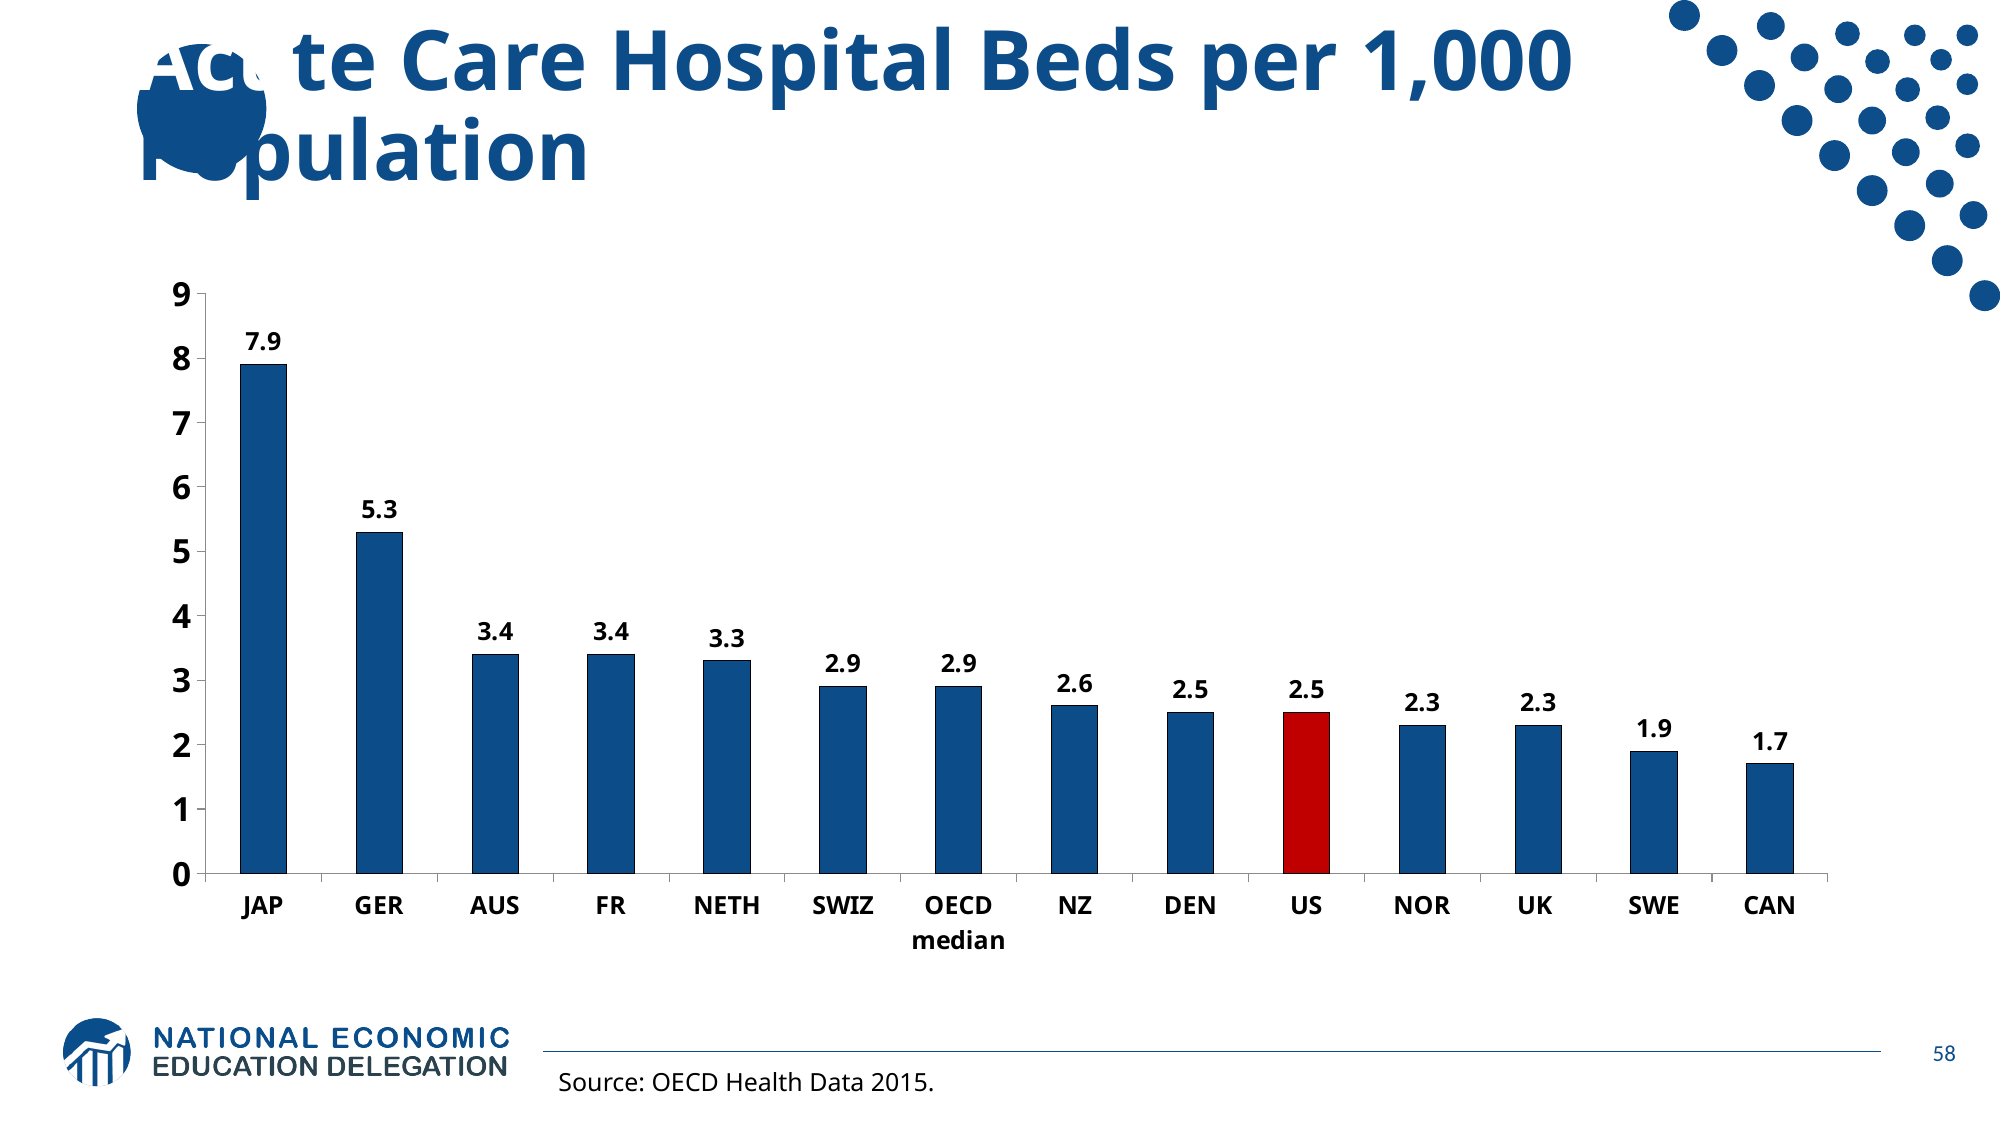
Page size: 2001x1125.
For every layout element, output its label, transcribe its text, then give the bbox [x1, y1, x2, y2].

text_box Source: OECD Health Data 2015. [543, 1059, 1269, 1104]
slide_number 58 [1521, 1022, 1972, 1082]
chart [137, 257, 1863, 972]
picture [55, 1013, 520, 1091]
title Acute Care Hospital Beds per 1,000 Population [121, 0, 1847, 218]
